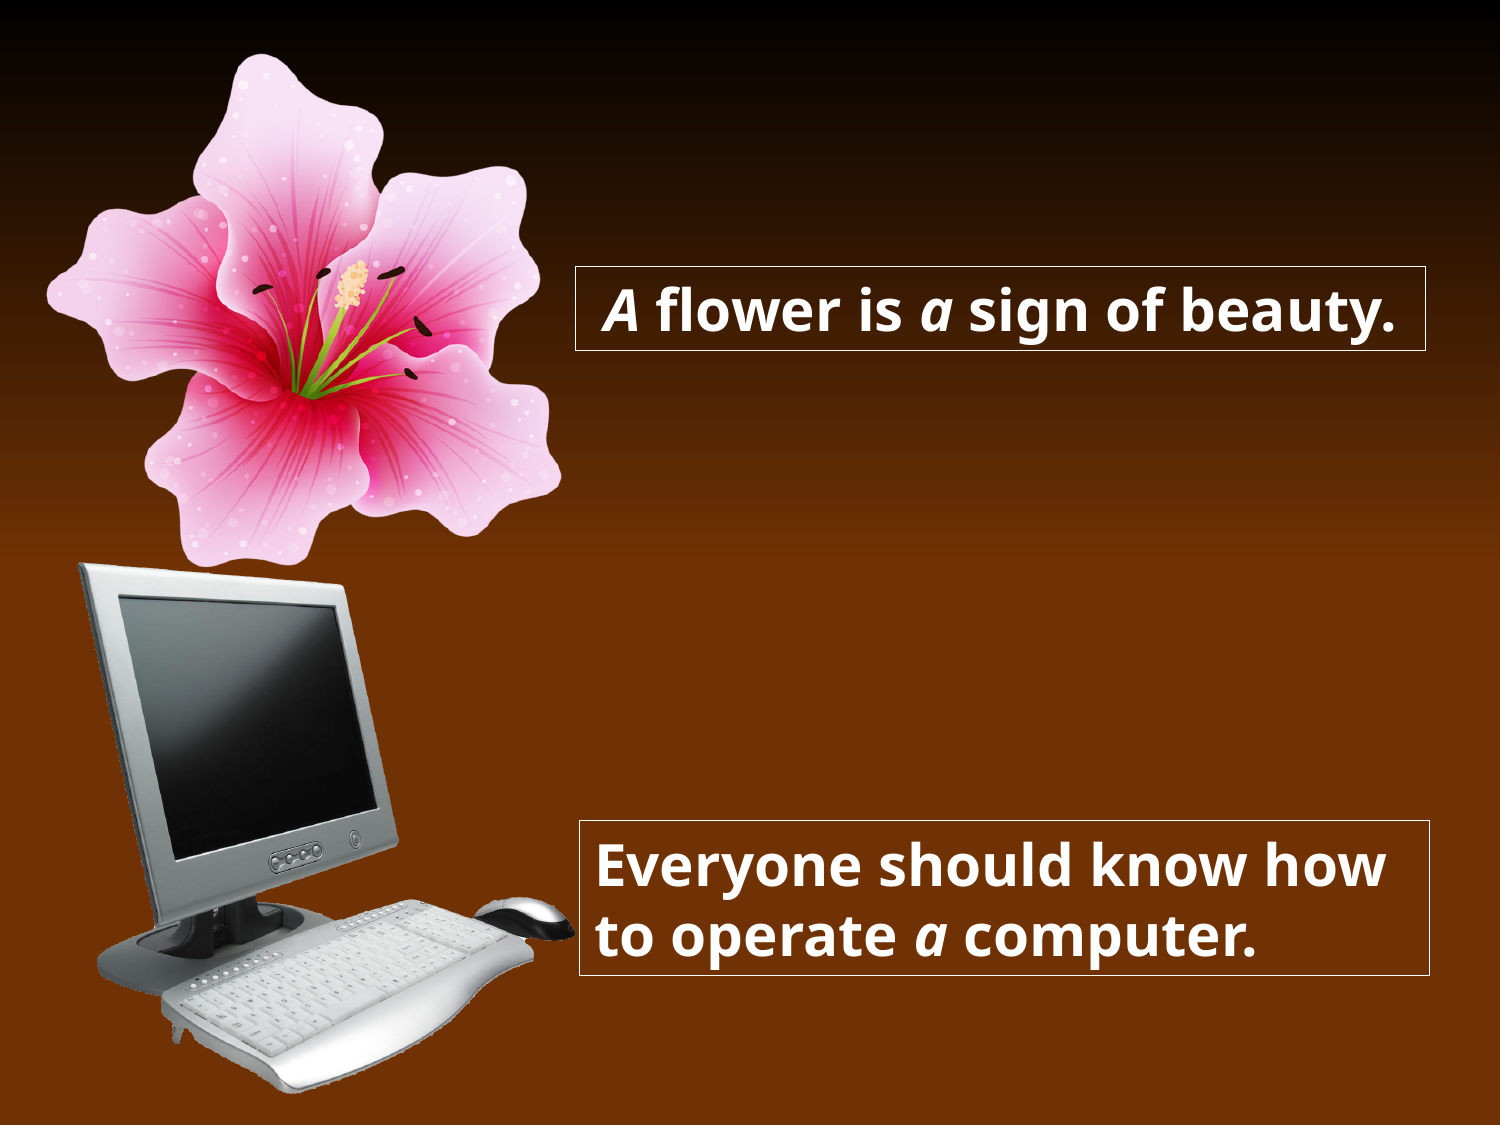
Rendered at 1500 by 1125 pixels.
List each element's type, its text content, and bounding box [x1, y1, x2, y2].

text_box A flower is a sign of beauty. [575, 266, 1426, 351]
text_box Everyone should know how to operate a computer. [613, 820, 1430, 976]
picture [36, 42, 608, 1121]
